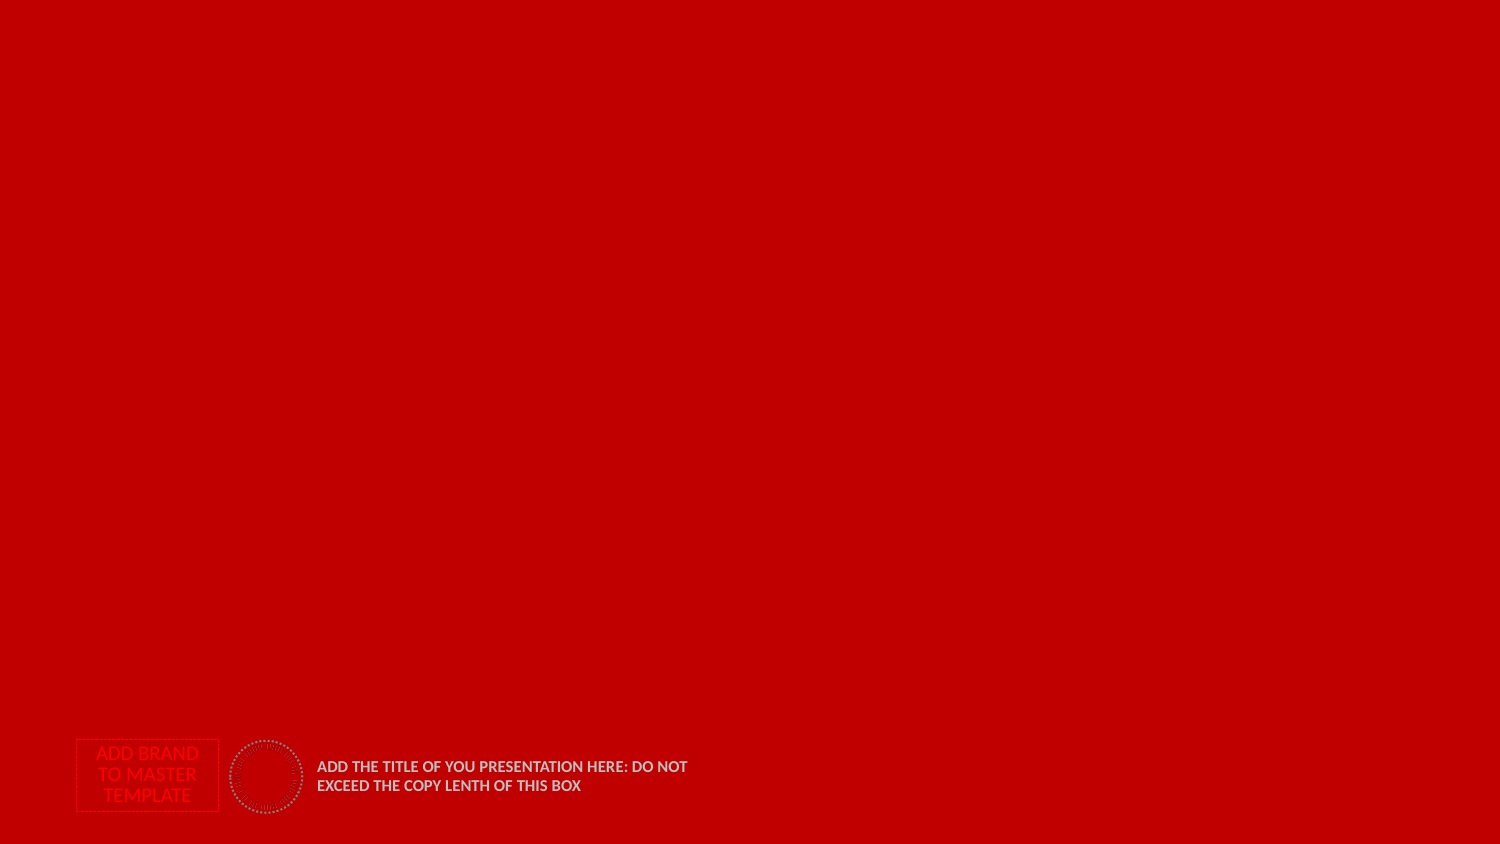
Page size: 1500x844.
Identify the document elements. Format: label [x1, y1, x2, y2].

picture [76, 740, 219, 812]
picture [230, 740, 303, 813]
